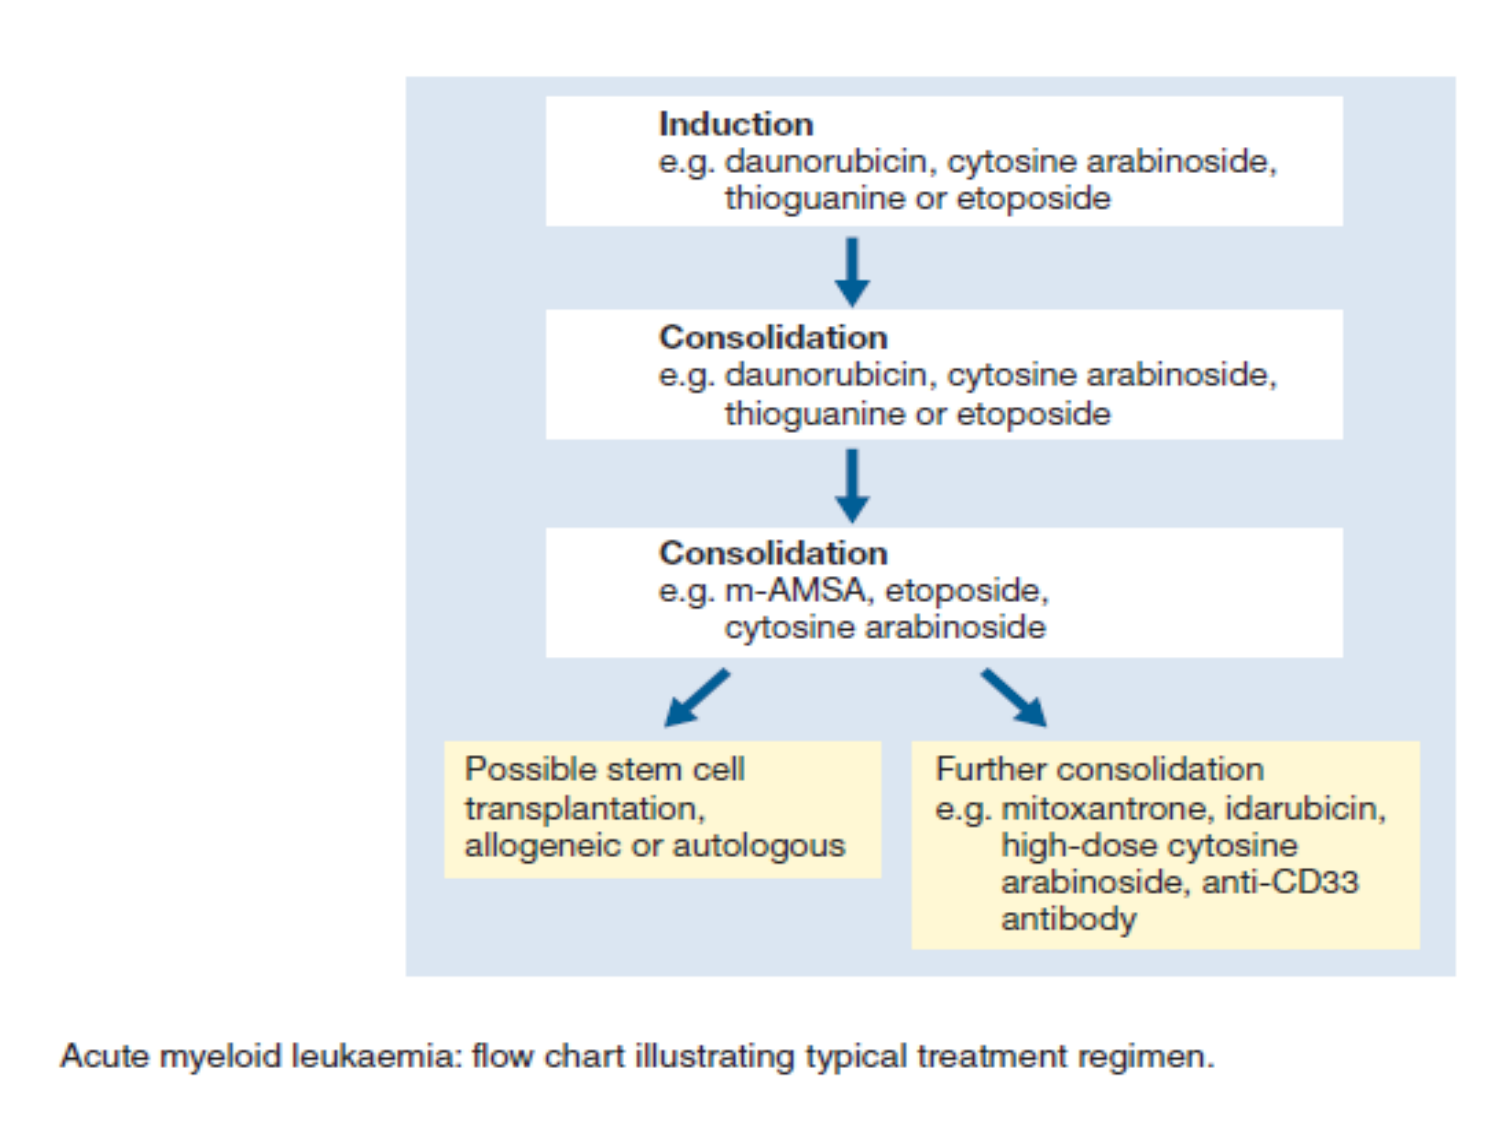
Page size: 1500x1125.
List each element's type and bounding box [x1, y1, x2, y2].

list [54, 70, 1466, 1091]
